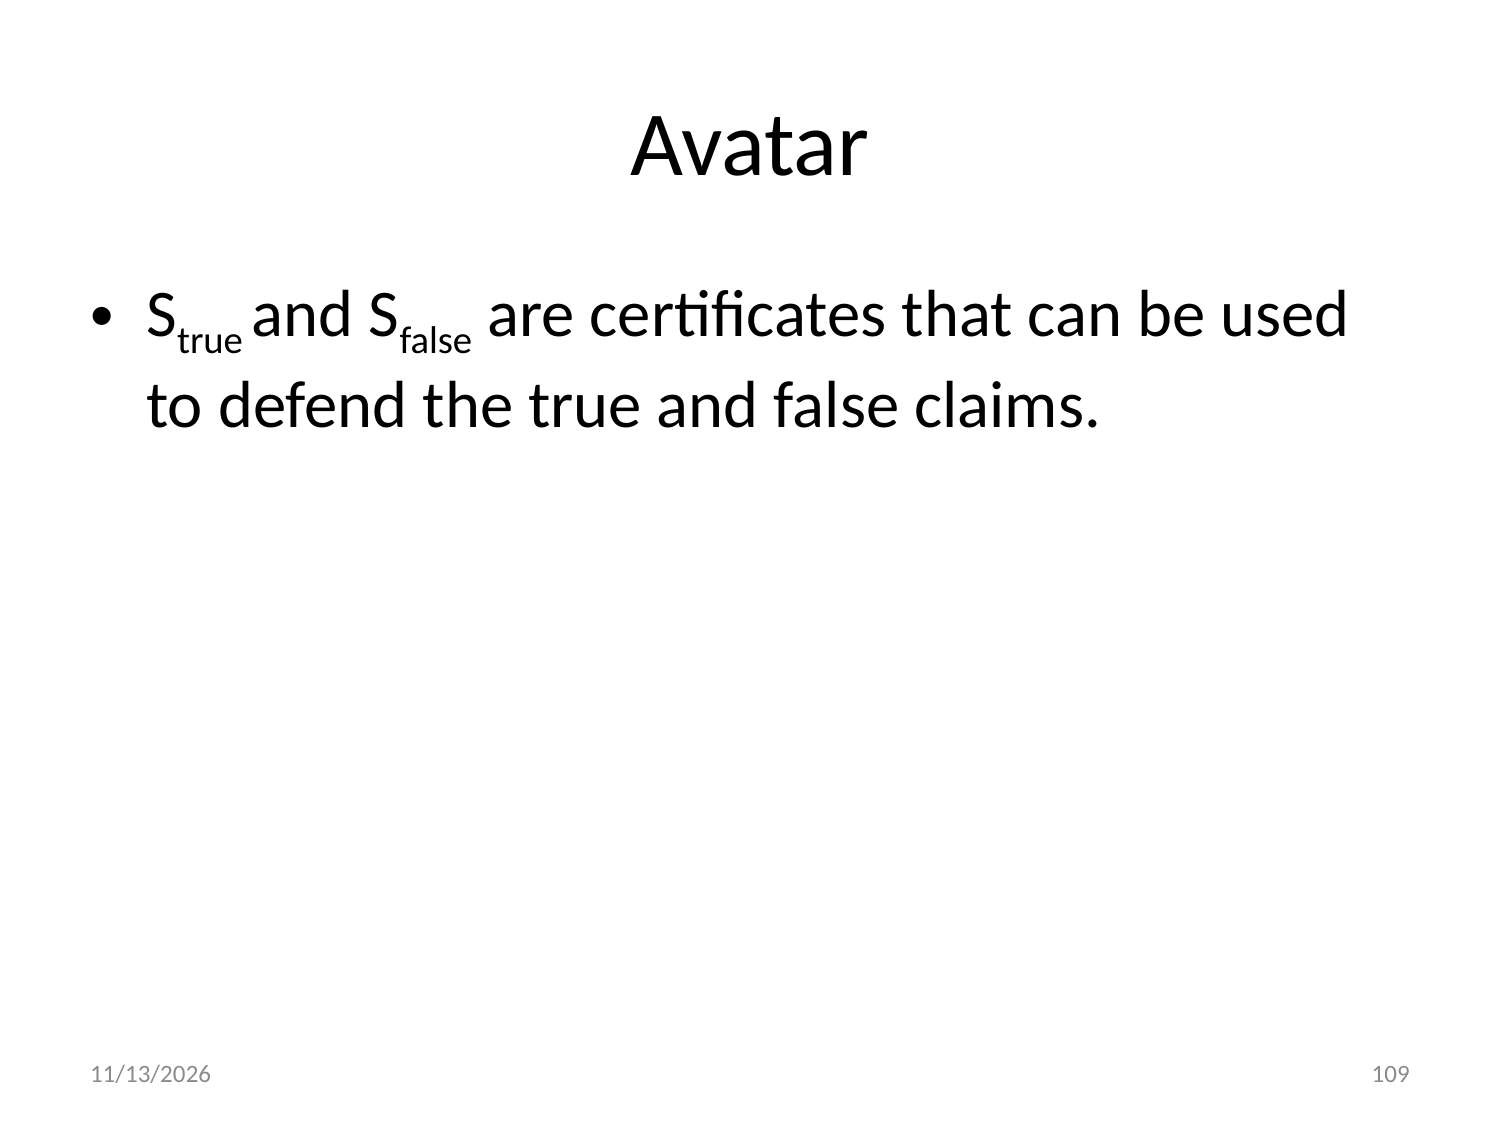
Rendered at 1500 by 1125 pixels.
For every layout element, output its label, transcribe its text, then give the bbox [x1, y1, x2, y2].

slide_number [75, 1042, 425, 1103]
title Avatar [75, 45, 1425, 233]
slide_number 109 [1074, 1042, 1425, 1103]
list Strue and Sfalse are certificates that can be used to defend the true and false claims. [75, 262, 1425, 1005]
